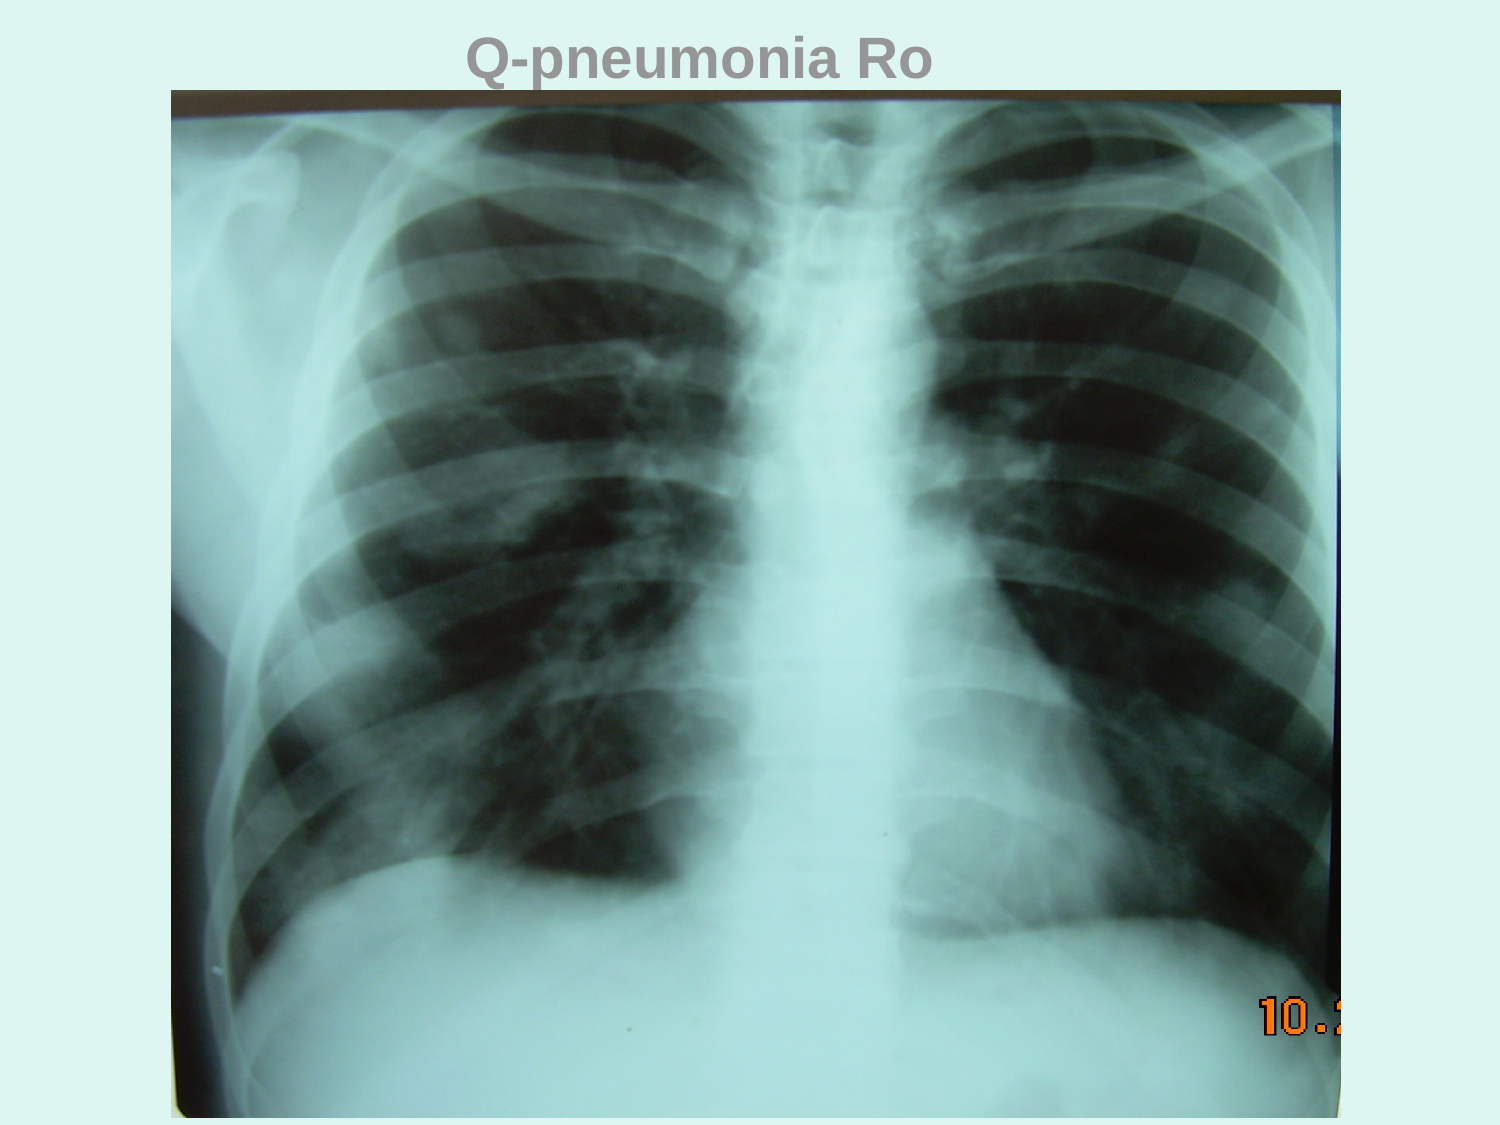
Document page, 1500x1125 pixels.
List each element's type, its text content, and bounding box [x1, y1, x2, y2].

title Q-pneumonia Ro [75, 0, 1341, 114]
picture [170, 89, 1341, 1119]
